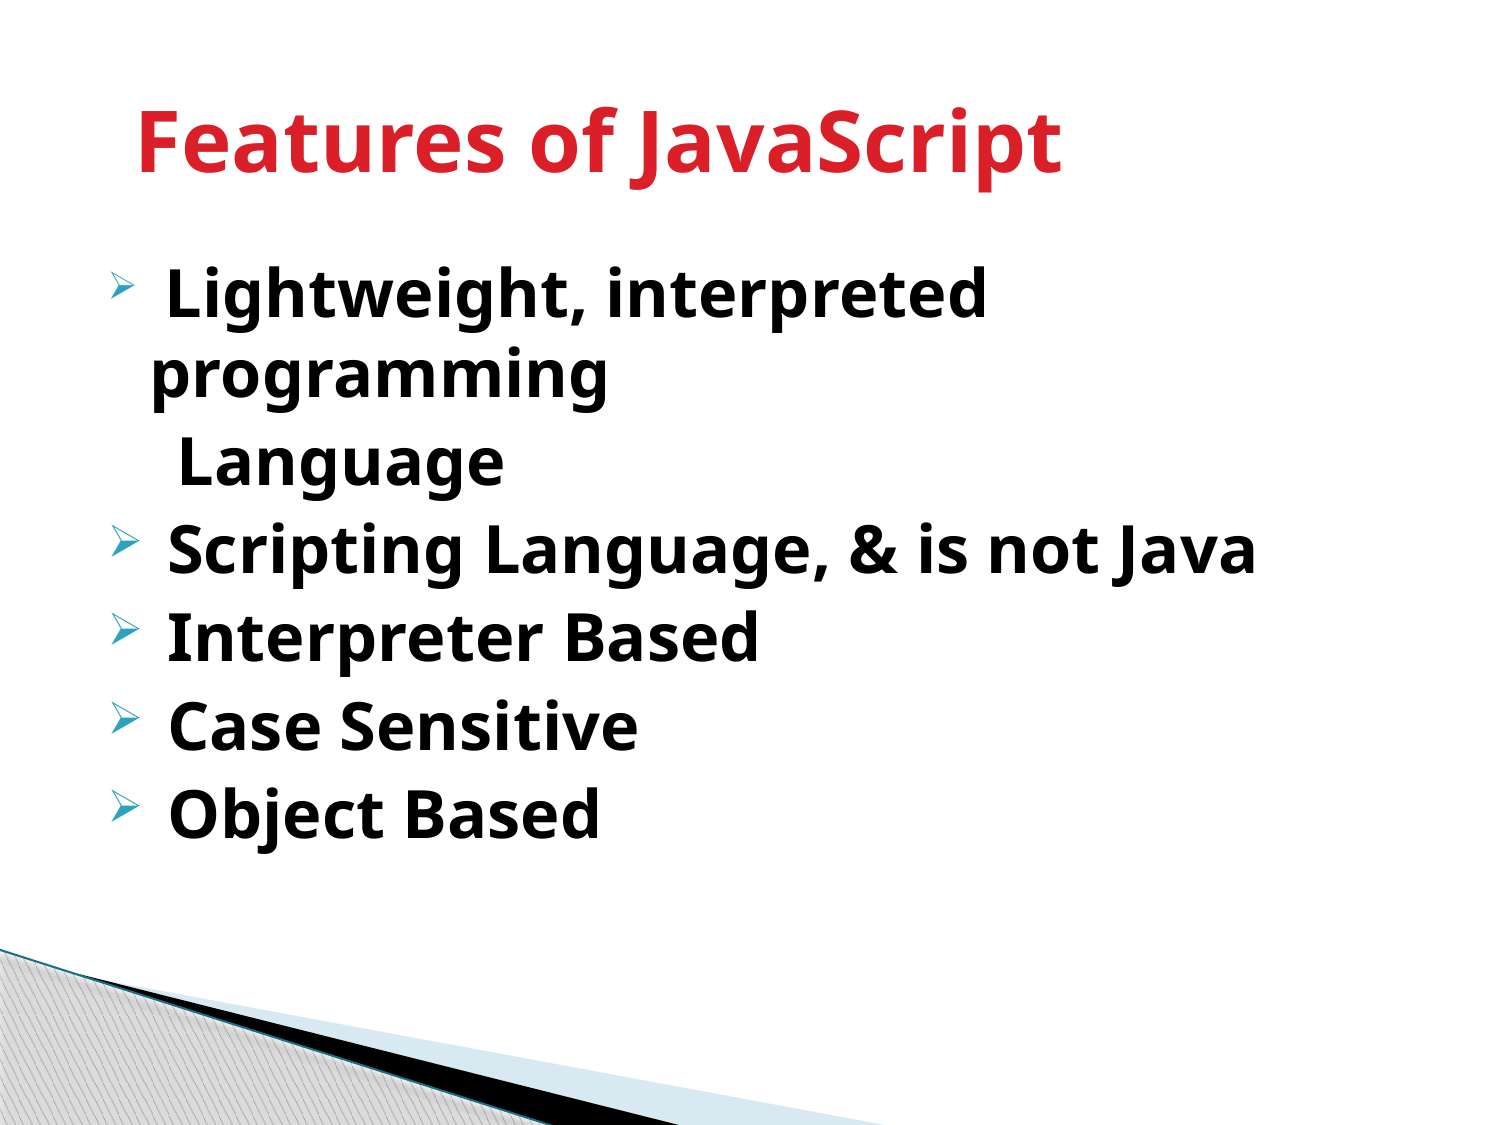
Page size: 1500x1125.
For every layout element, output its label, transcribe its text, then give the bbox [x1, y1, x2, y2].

list Lightweight, interpreted programming Language Scripting Language, & is not Java Interpreter Based Case Sensitive Object Based [75, 243, 1425, 986]
title Features of JavaScript [75, 45, 1425, 233]
